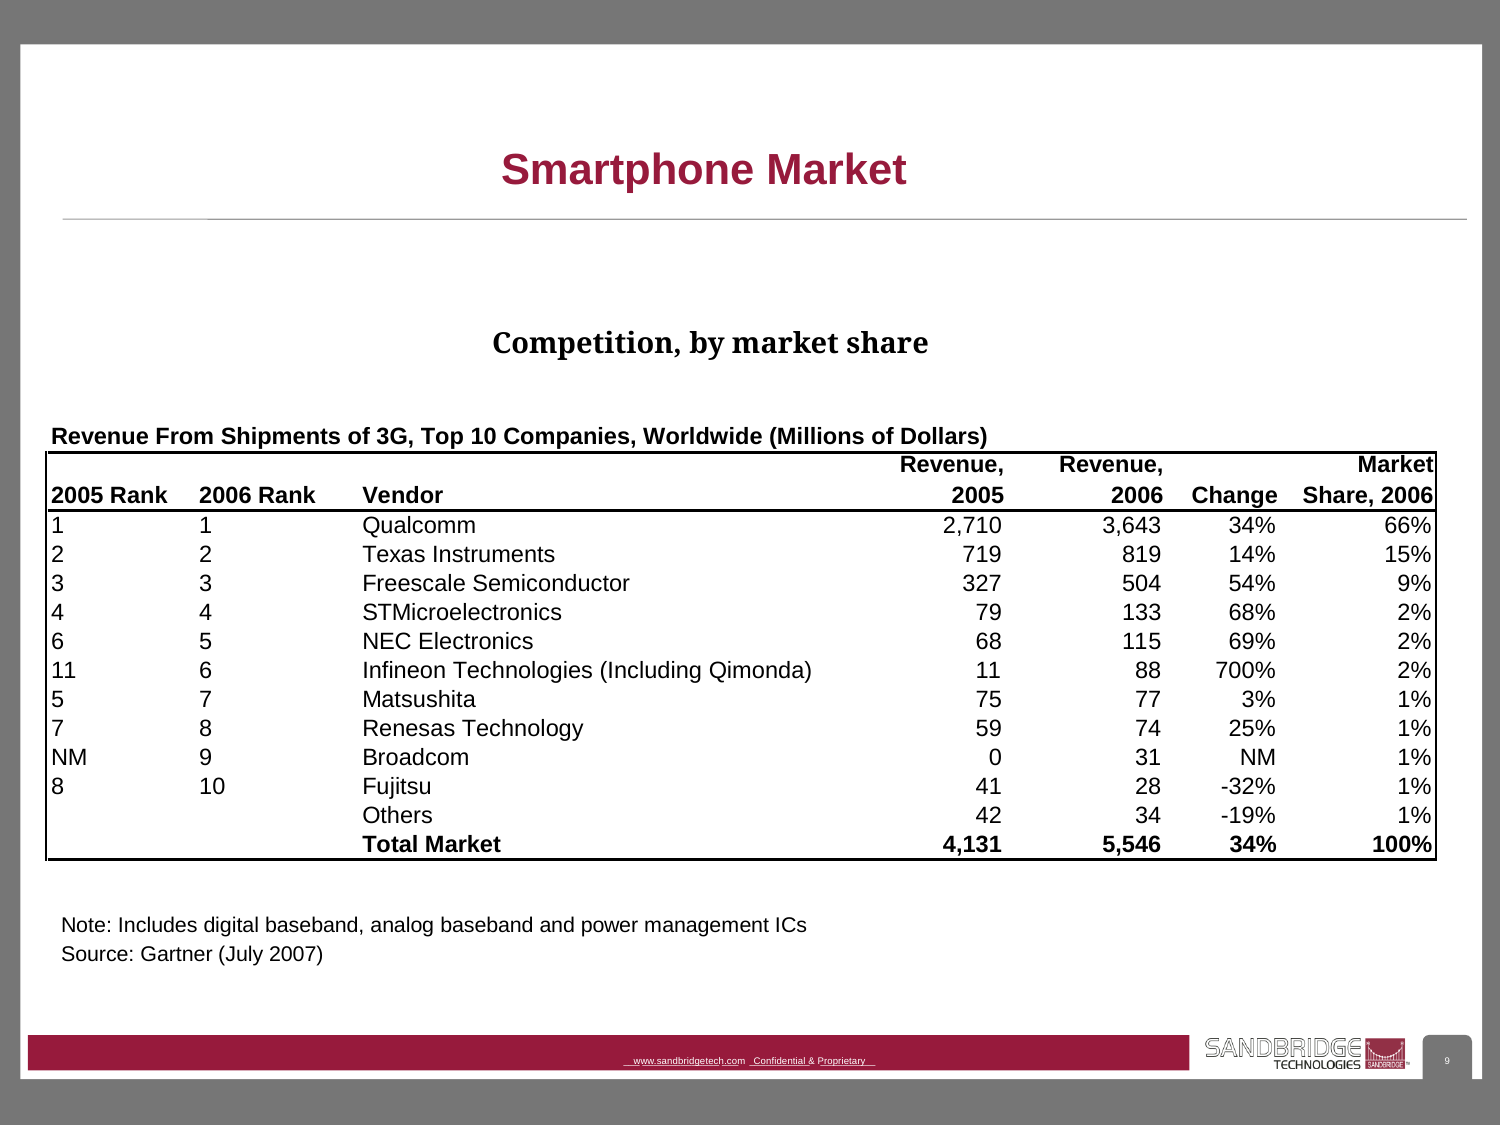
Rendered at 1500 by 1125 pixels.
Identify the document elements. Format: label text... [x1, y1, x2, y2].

picture [54, 908, 874, 971]
slide_number 9 [1434, 1045, 1461, 1066]
picture [1205, 1038, 1410, 1069]
picture [44, 421, 1438, 862]
text_box Smartphone Market [160, 47, 1248, 236]
text_box www.sandbridgetech.com Confidential & Proprietary [449, 1035, 1050, 1075]
text_box Competition, by market share [477, 284, 945, 368]
